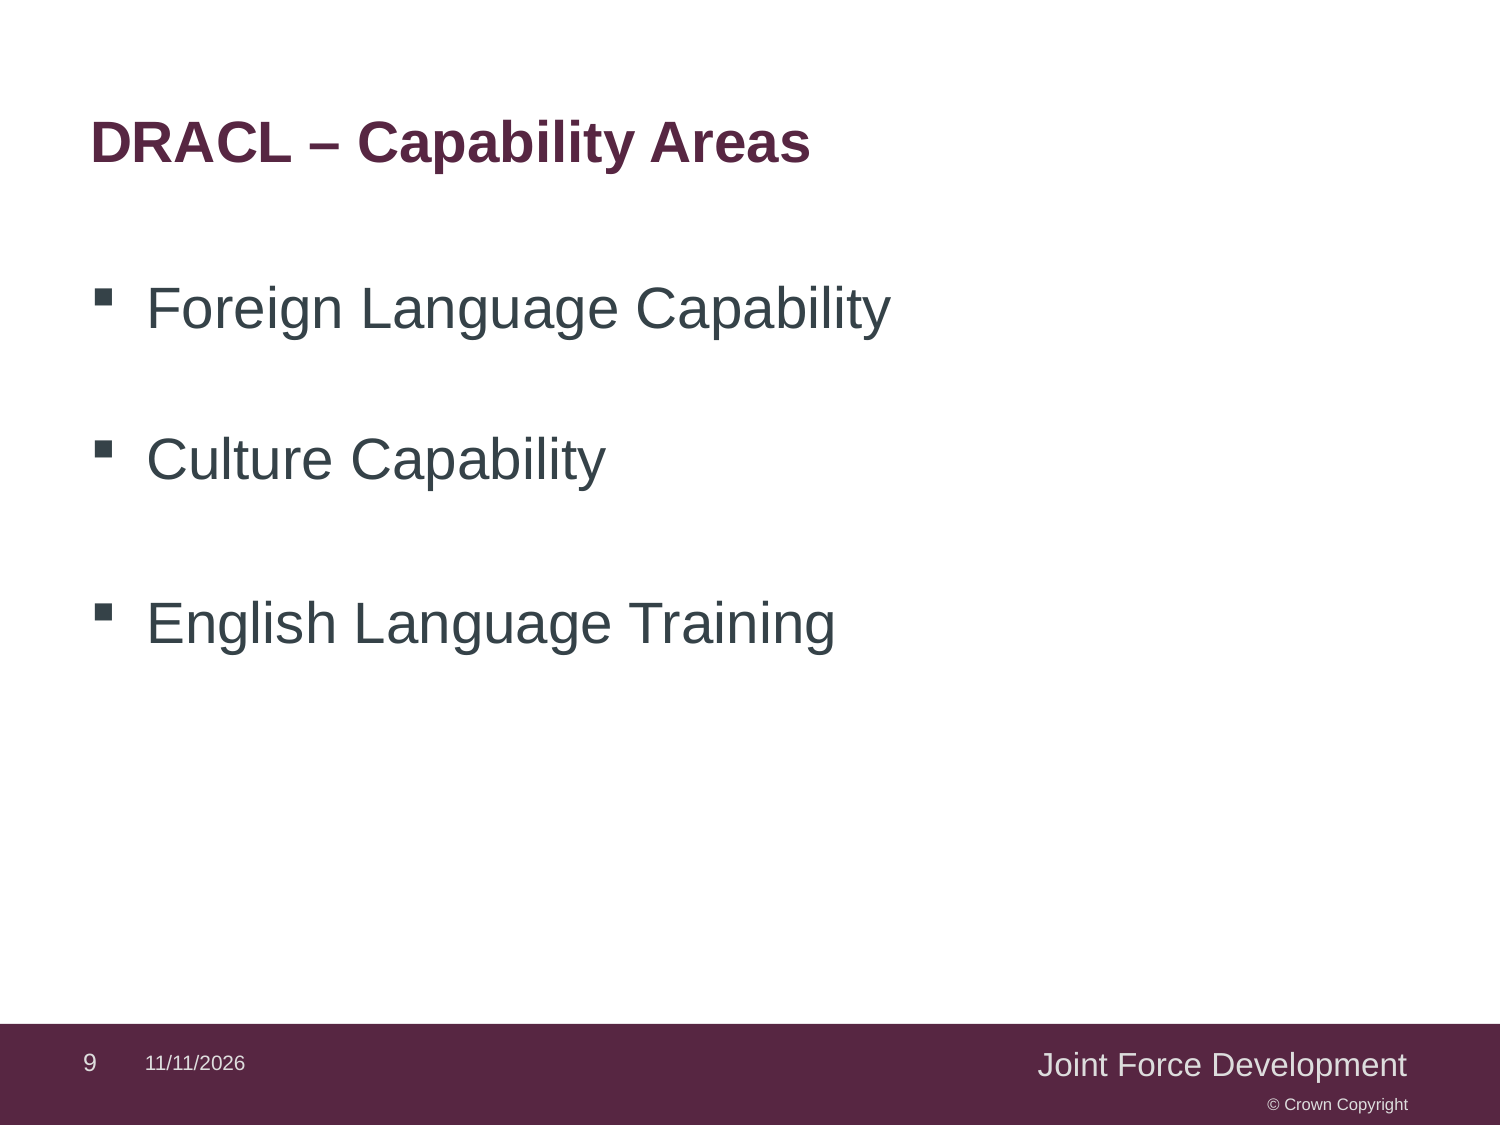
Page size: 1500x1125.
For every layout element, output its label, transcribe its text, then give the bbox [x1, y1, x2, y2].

list Foreign Language Capability Culture Capability English Language Training [75, 262, 1093, 965]
title DRACL – Capability Areas [74, 44, 1426, 233]
